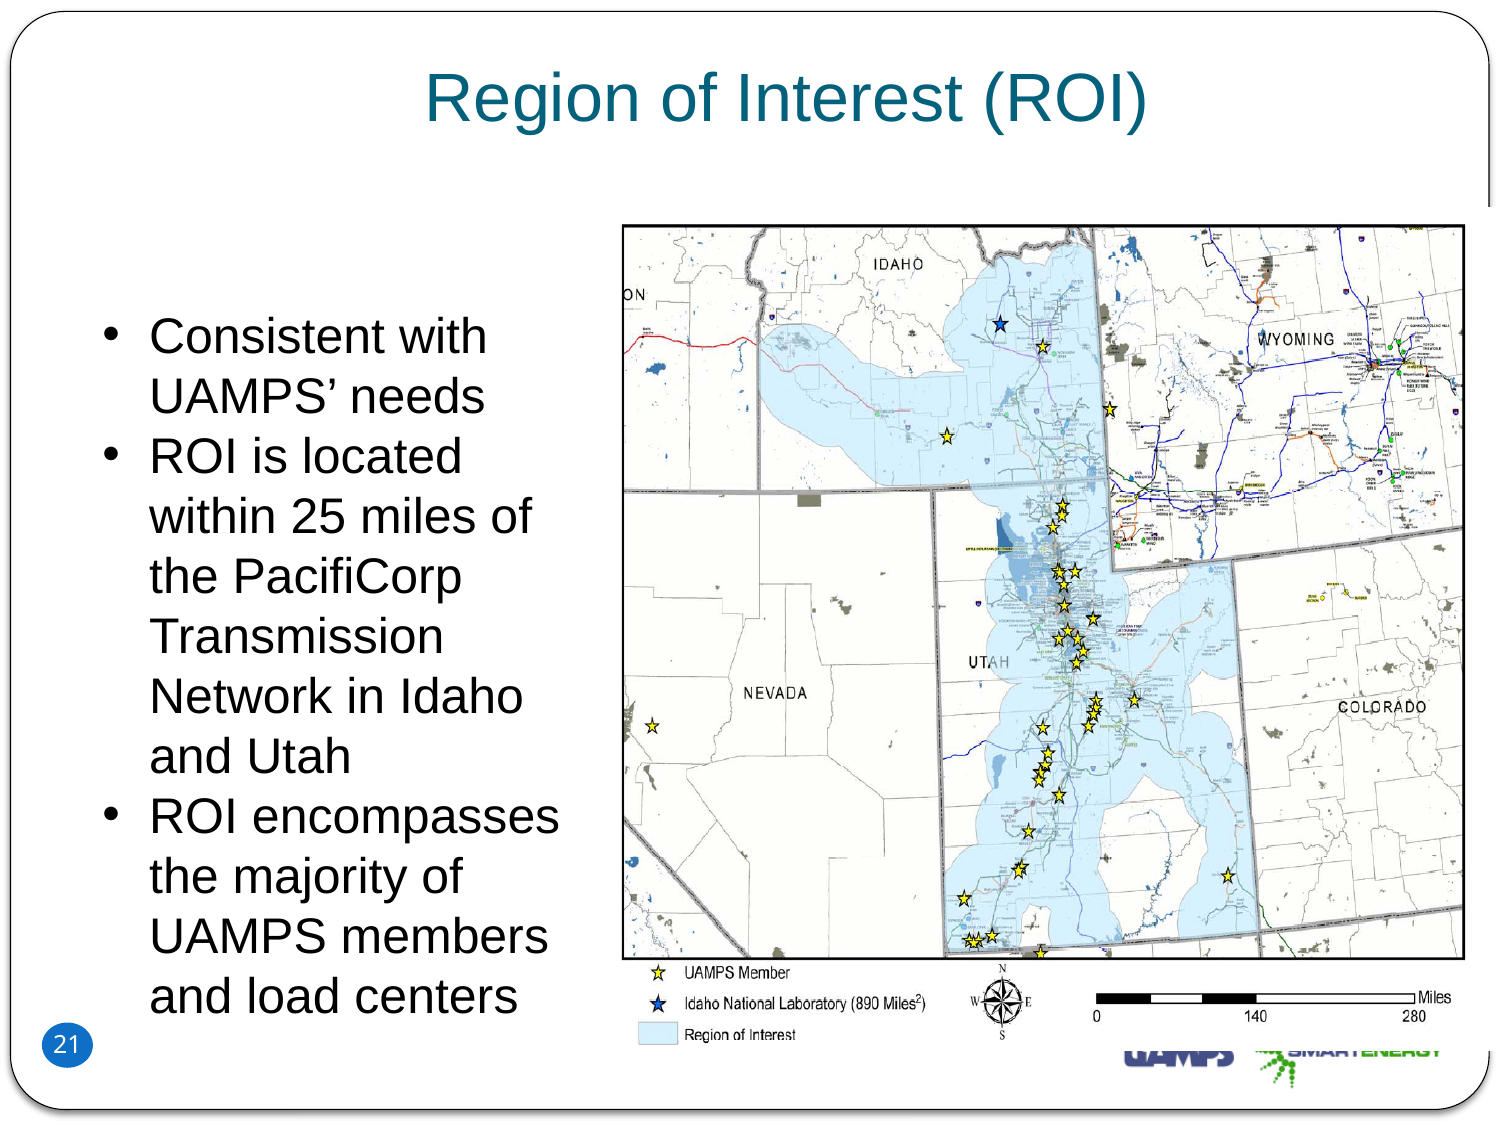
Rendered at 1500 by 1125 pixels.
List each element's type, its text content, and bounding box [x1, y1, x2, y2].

picture [587, 207, 1500, 1091]
text_box Consistent with UAMPS’ needs ROI is located within 25 miles of the PacifiCorp Transmission Network in Idaho and Utah ROI encompasses the majority of UAMPS members and load centers [87, 295, 581, 1031]
title Region of Interest (ROI) [150, 45, 1425, 150]
